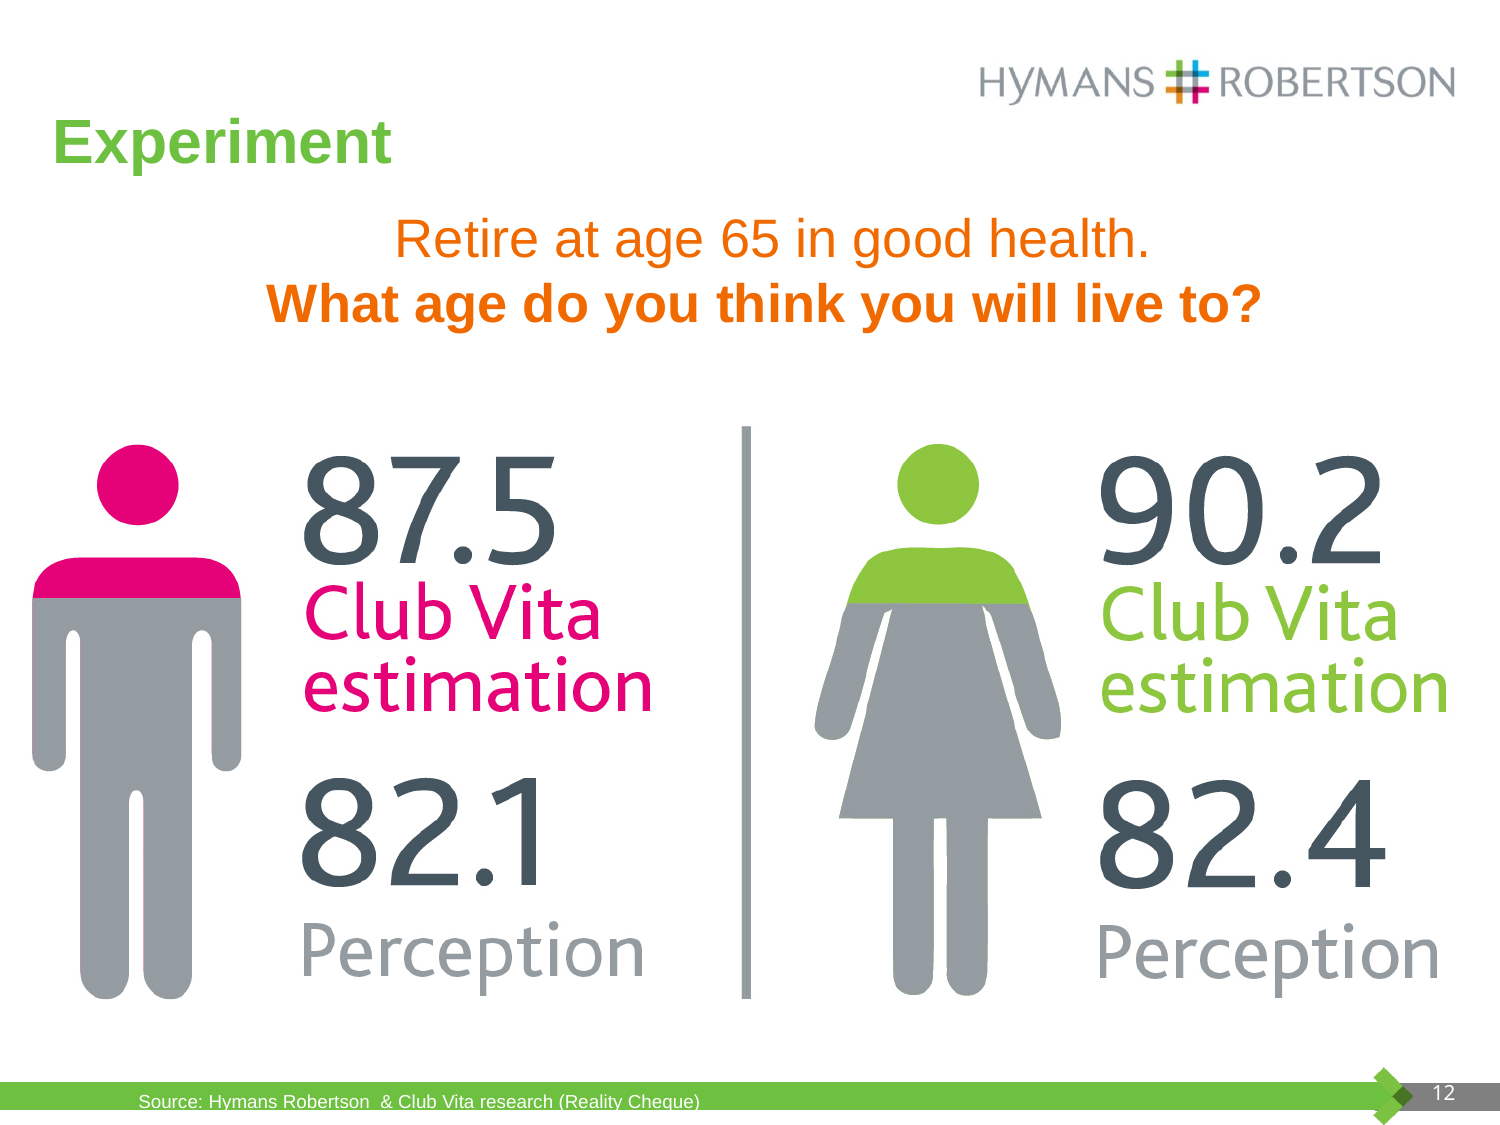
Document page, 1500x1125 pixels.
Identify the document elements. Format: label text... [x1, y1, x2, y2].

text_box Retire at age 65 in good health. What age do you think you will live to? [112, 196, 1435, 341]
picture [1373, 1067, 1413, 1125]
title Experiment [37, 44, 1388, 233]
picture [5, 373, 1490, 1059]
picture [951, 38, 1483, 126]
text_box Source: Hymans Robertson & Club Vita research (Reality Cheque) [0, 1082, 715, 1120]
